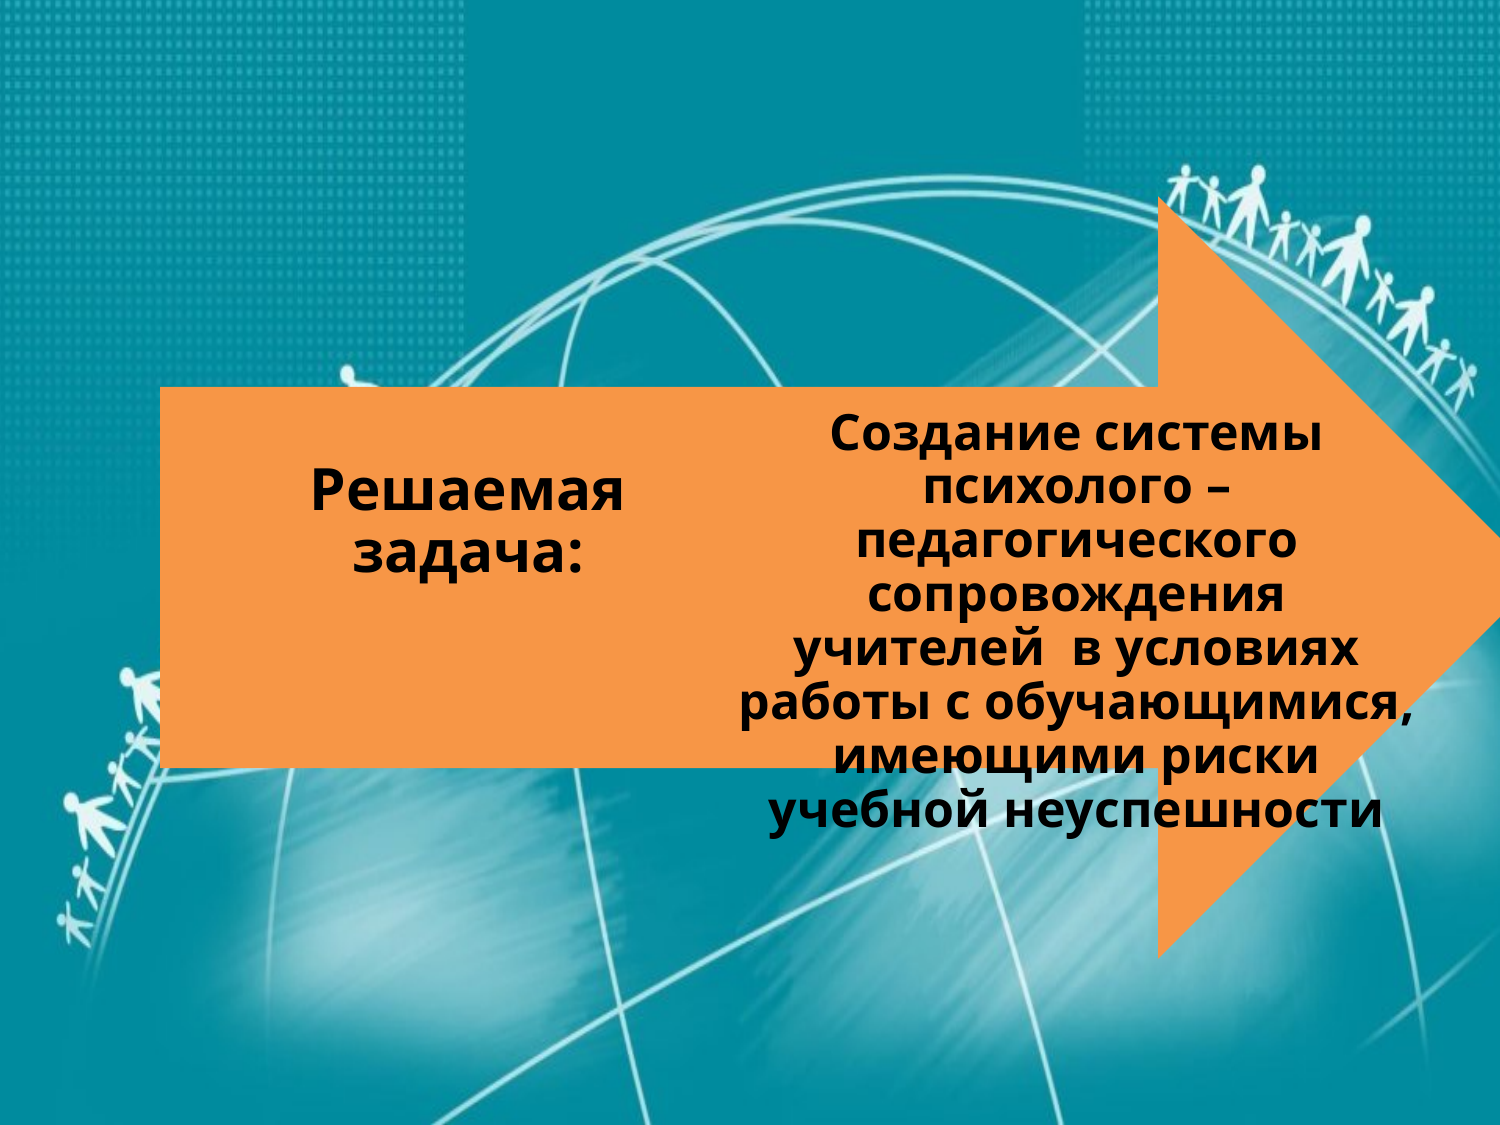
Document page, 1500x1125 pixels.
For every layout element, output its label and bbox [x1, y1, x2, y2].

picture [0, 0, 1500, 1125]
text_box [159, 42, 1500, 1036]
